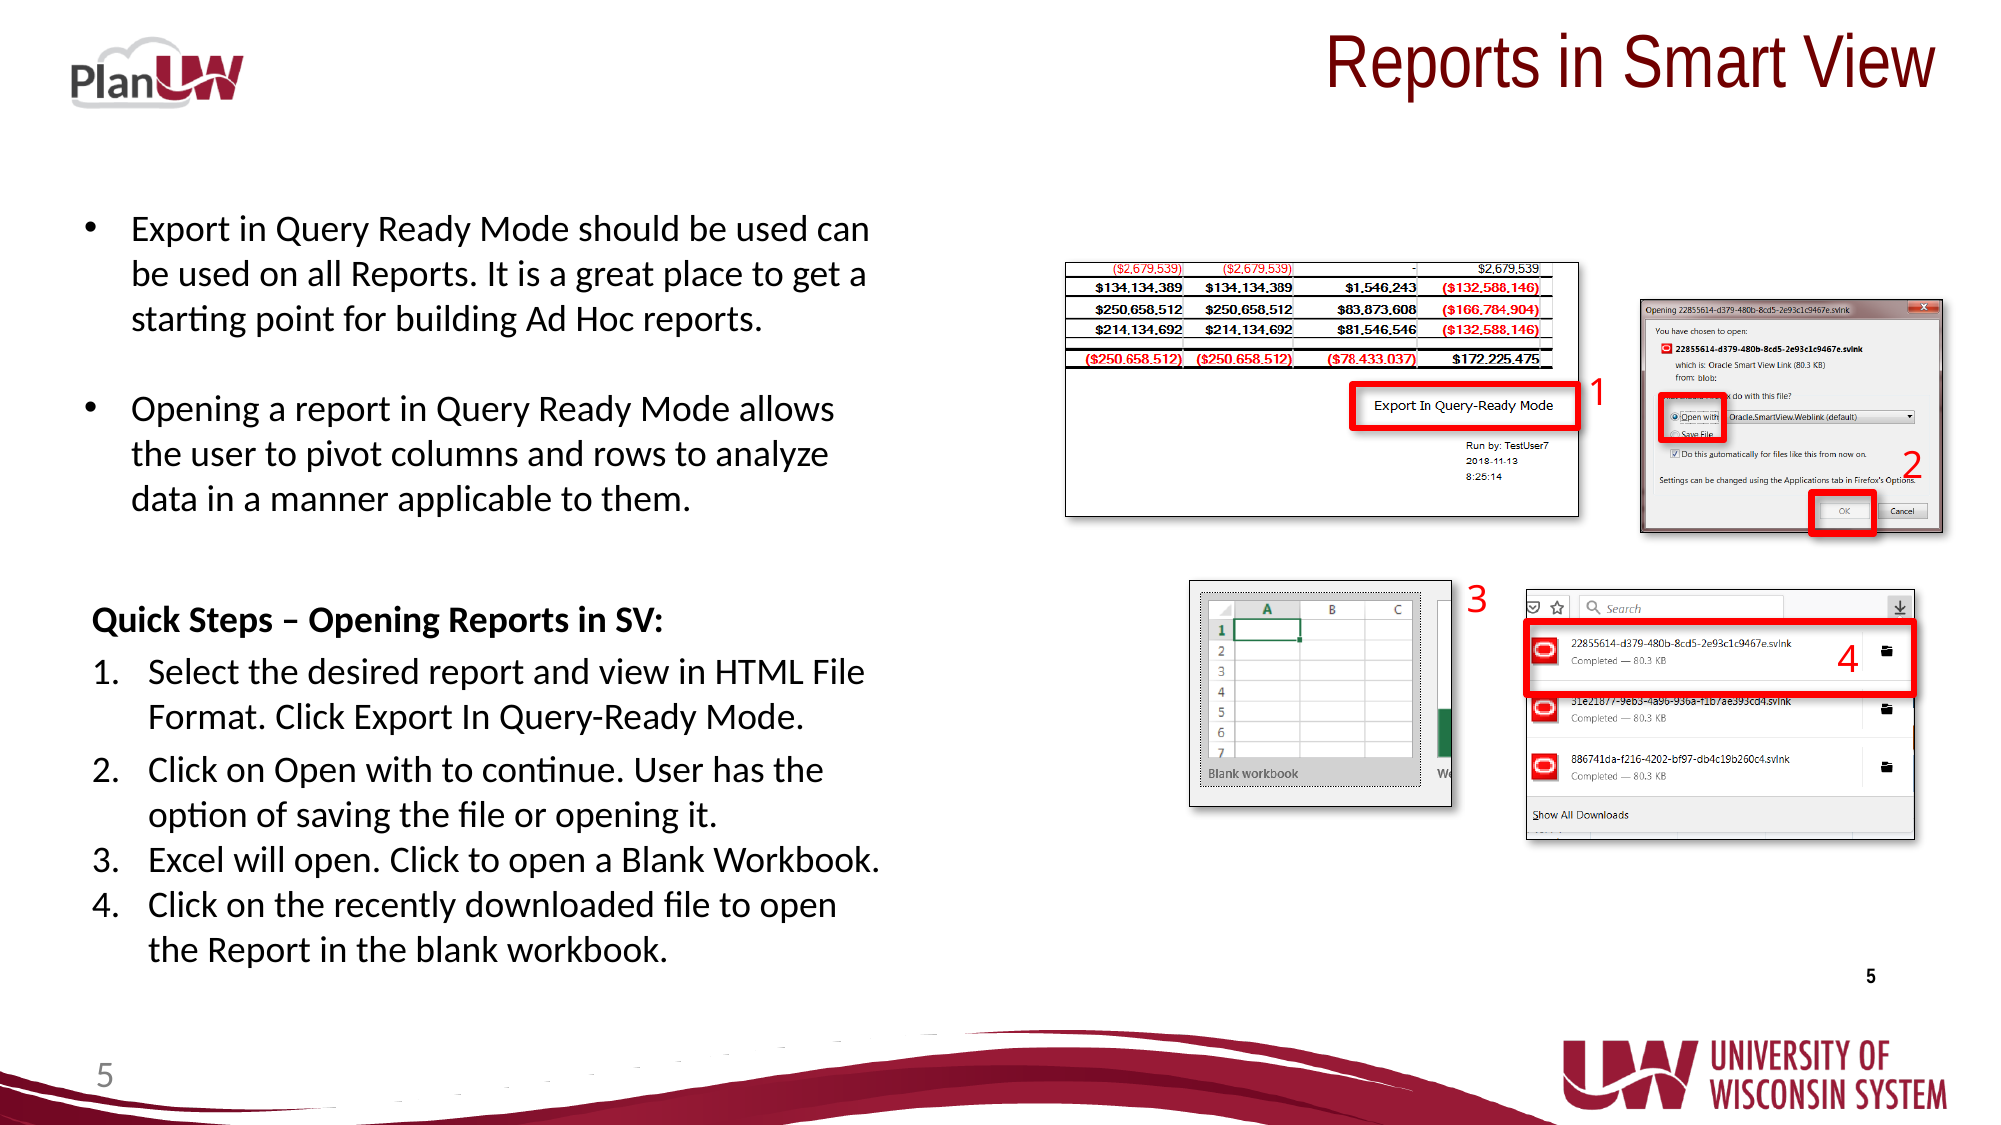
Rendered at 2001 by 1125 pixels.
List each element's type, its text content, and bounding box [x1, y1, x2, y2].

picture [1065, 262, 1579, 517]
slide_number 5 [1851, 960, 1952, 990]
text_box 5 [80, 1042, 165, 1103]
picture [0, 988, 1967, 1125]
picture [1189, 579, 1453, 807]
text_box Export in Query Ready Mode should be used can be used on all Reports. It is a great place to get a starting point for building Ad Hoc reports. Opening a report in Query Ready Mode allows the user to pivot columns and rows to analyze data in a manner applicable to them. [69, 196, 893, 527]
text_box Reports in Smart View [451, 12, 1952, 103]
picture [1640, 299, 1943, 533]
text_box 1 [1588, 360, 1635, 420]
text_box 3 [1451, 567, 1513, 628]
picture [1526, 589, 1915, 841]
picture [57, 22, 250, 115]
text_box Quick Steps – Opening Reports in SV: Select the desired report and view in HTML File Format. Click Export In Query-Ready Mode. Click on Open with to continue. User has the option of saving the file or opening it. Excel will open. Click to open a Blank Workbook. Click on the recently downloaded file to open the Report in the blank workbook. [77, 587, 900, 1113]
